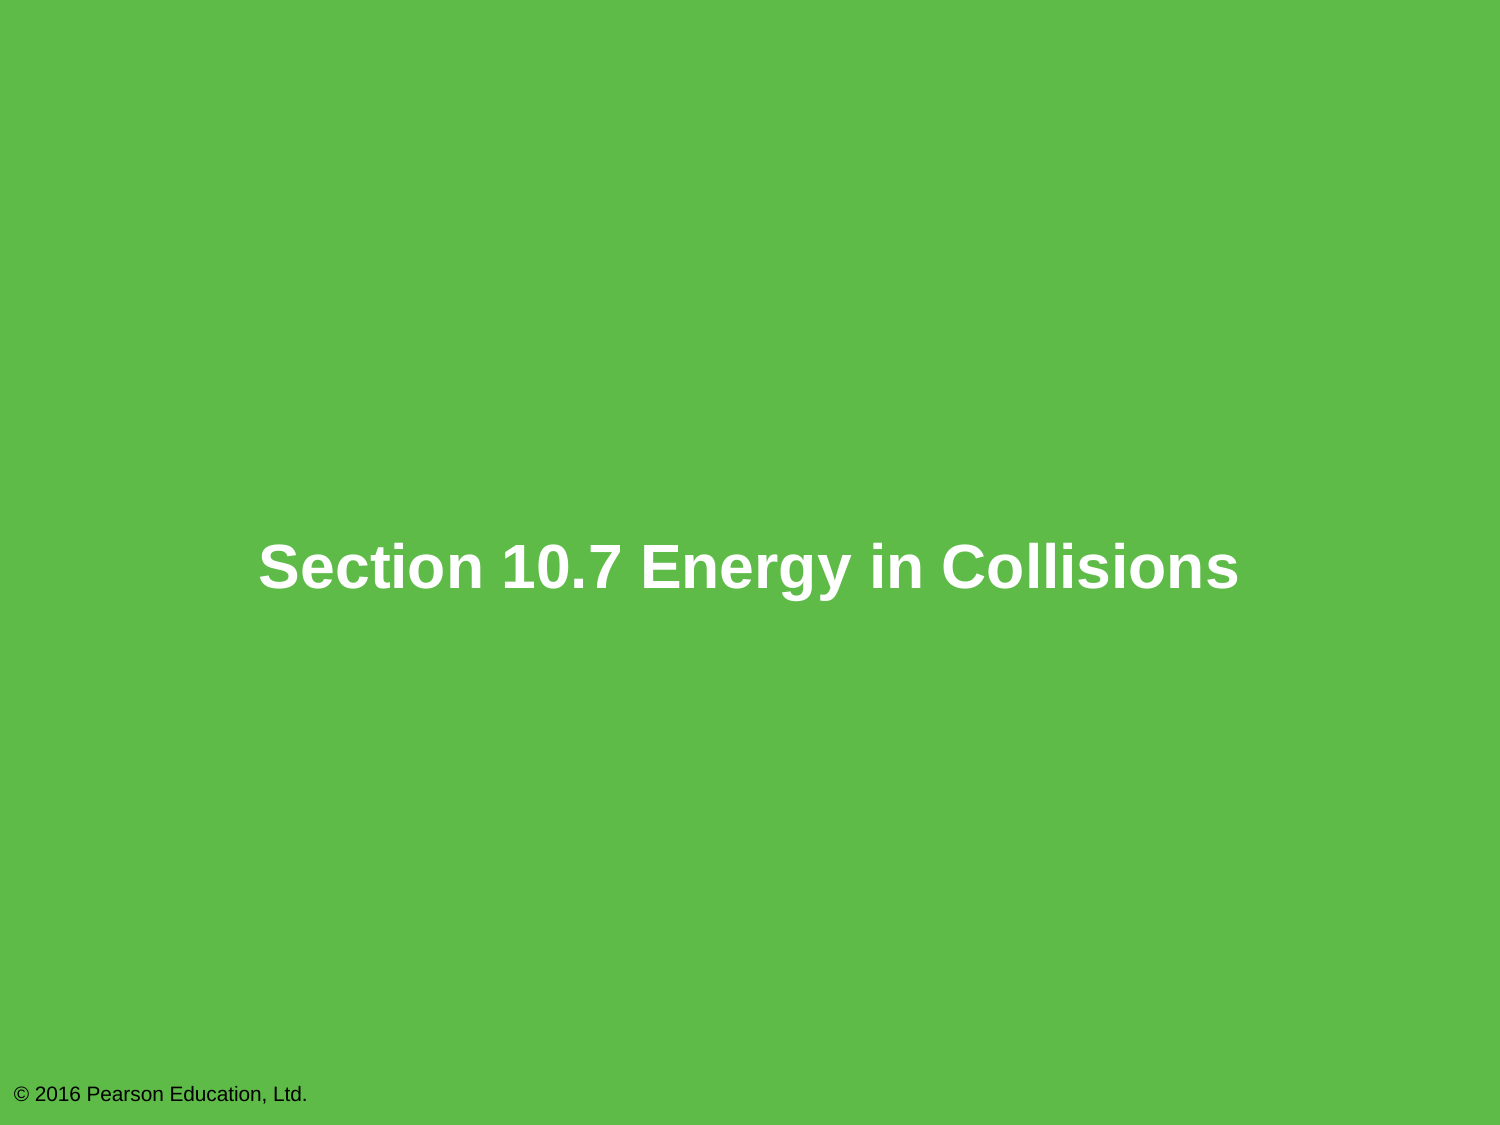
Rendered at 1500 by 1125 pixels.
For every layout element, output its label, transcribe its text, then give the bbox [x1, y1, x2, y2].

title Section 10.7 Energy in Collisions [27, 459, 1473, 677]
slide_number © 2016 Pearson Education, Ltd. [0, 1063, 405, 1124]
